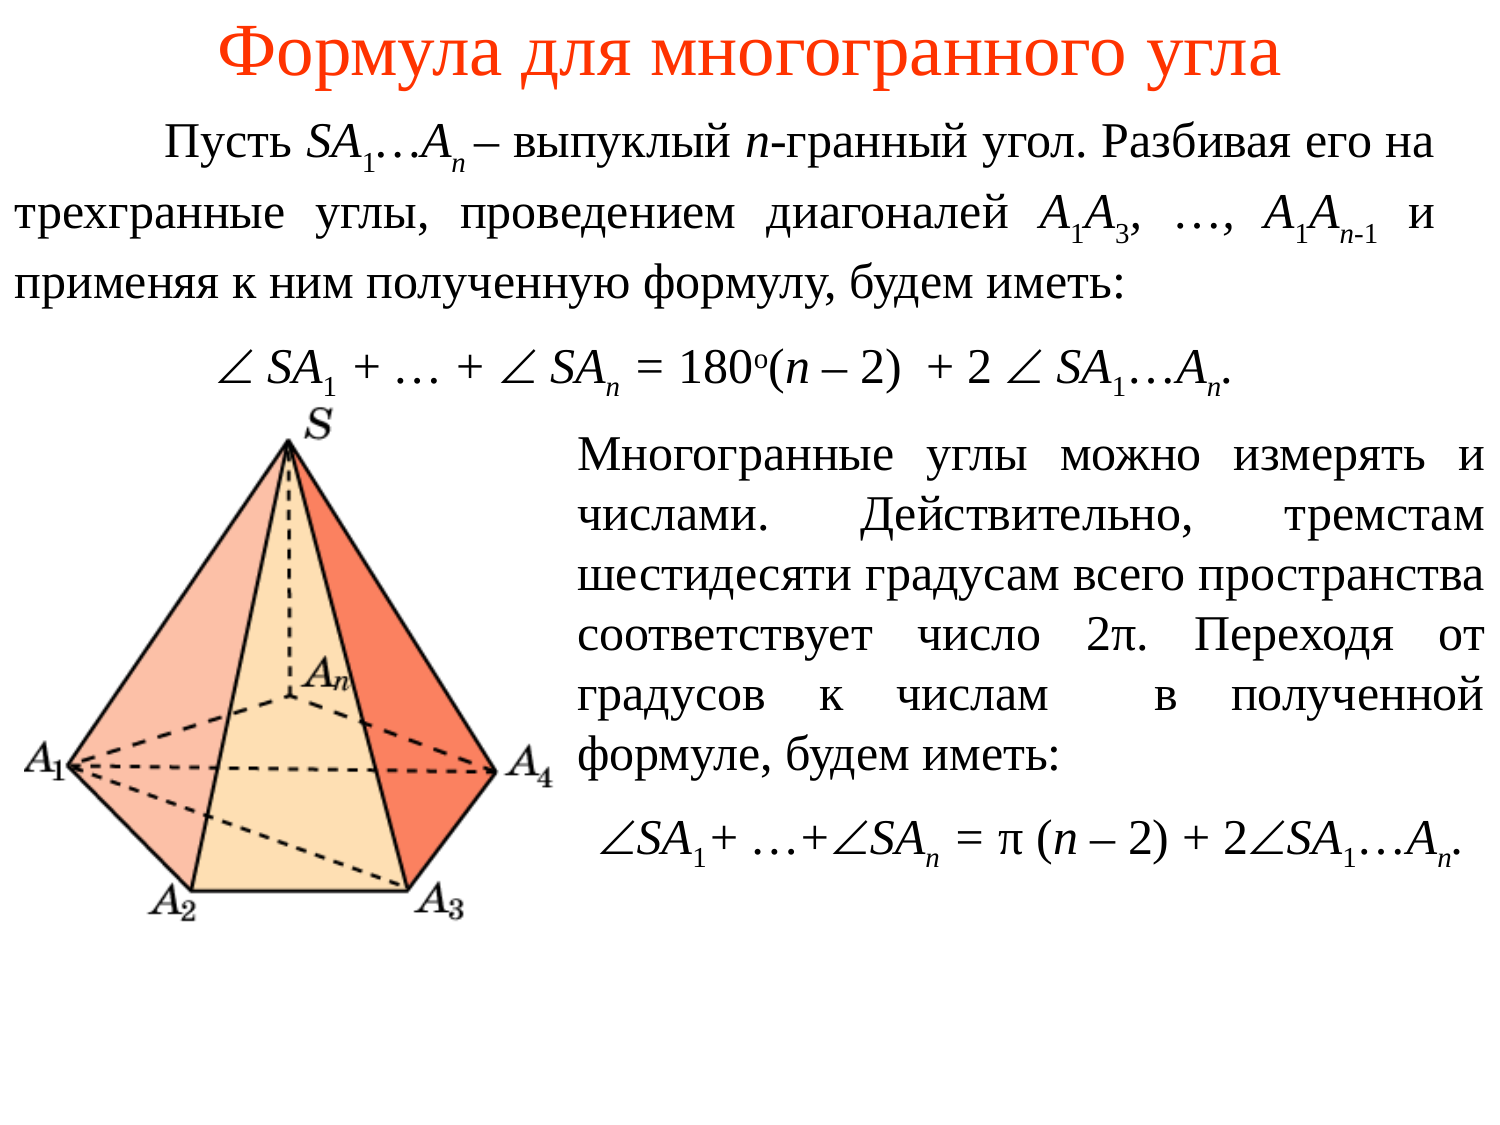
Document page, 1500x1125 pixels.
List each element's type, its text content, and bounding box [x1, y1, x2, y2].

text_box Пусть SA1…An – выпуклый n-гранный угол. Разбивая его на трехгранные углы, проведением диагоналей A1A3, …, A1An-1 и применяя к ним полученную формулу, будем иметь:  SA1 + … +  SAn = 180о(n – 2) + 2  SA1…An. [0, 99, 1450, 410]
title Формула для многогранного угла [112, 1, 1388, 89]
picture [24, 399, 555, 930]
text_box Многогранные углы можно измерять и числами. Действительно, тремстам шестидесяти градусам всего пространства соответствует число 2π. Переходя от градусов к числам в полученной формуле, будем иметь: SA1+ …+SAn = π (n – 2) + 2SA1…An. [562, 412, 1500, 881]
